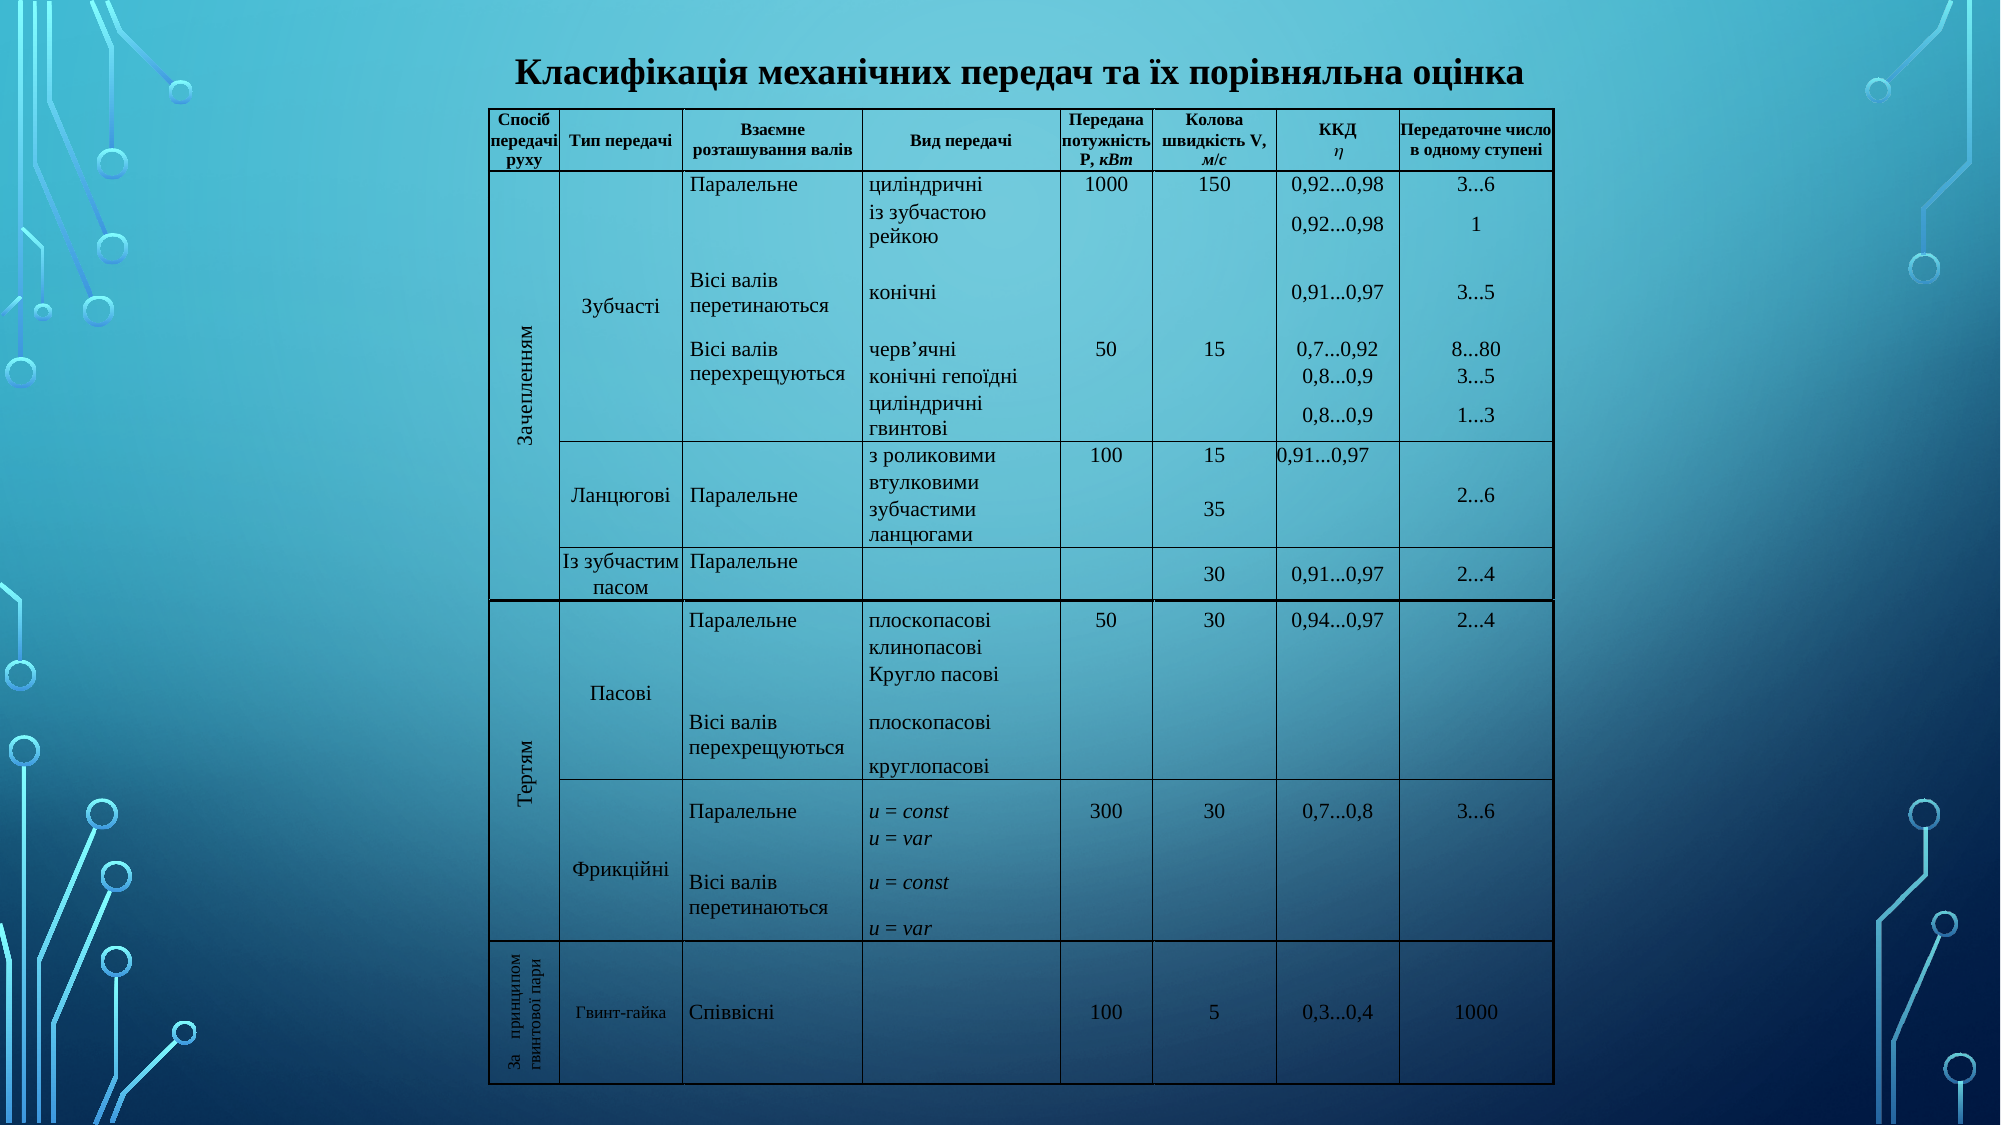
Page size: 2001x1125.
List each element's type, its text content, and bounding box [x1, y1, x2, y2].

text_box Класифікація механічних передач та їх порівняльна оцінка [499, 39, 1838, 100]
picture [487, 67, 1558, 1125]
